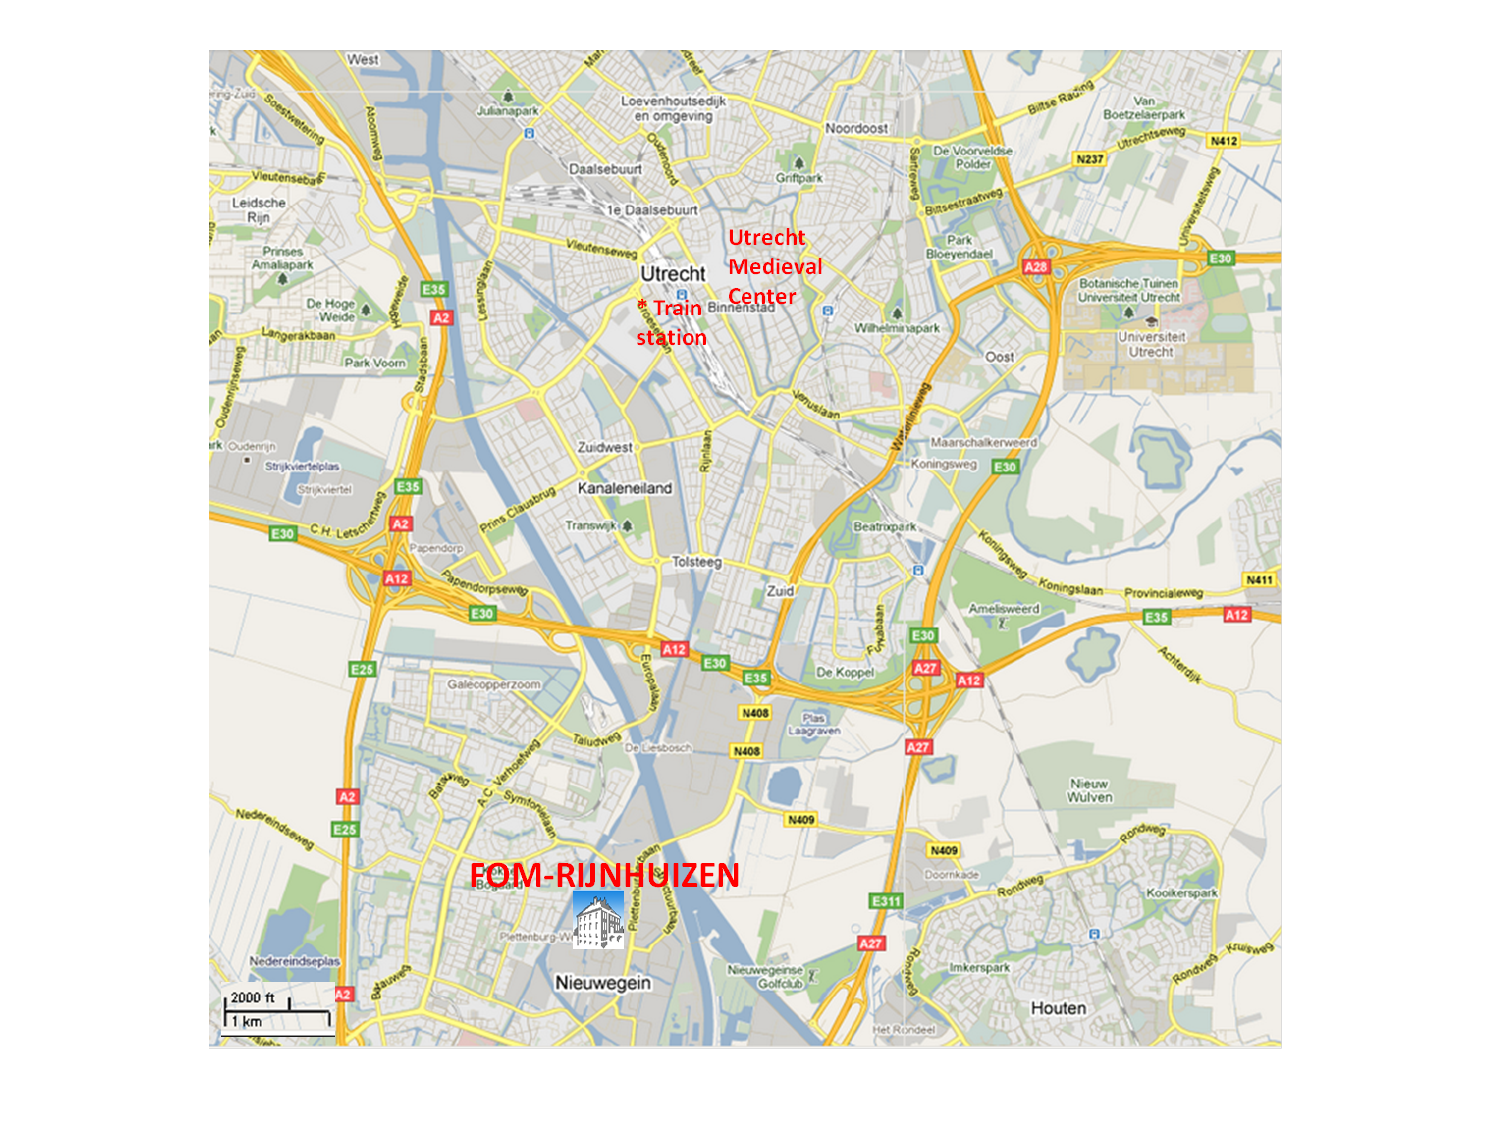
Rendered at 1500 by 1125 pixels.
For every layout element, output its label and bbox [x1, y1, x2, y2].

picture [208, 49, 1282, 1050]
